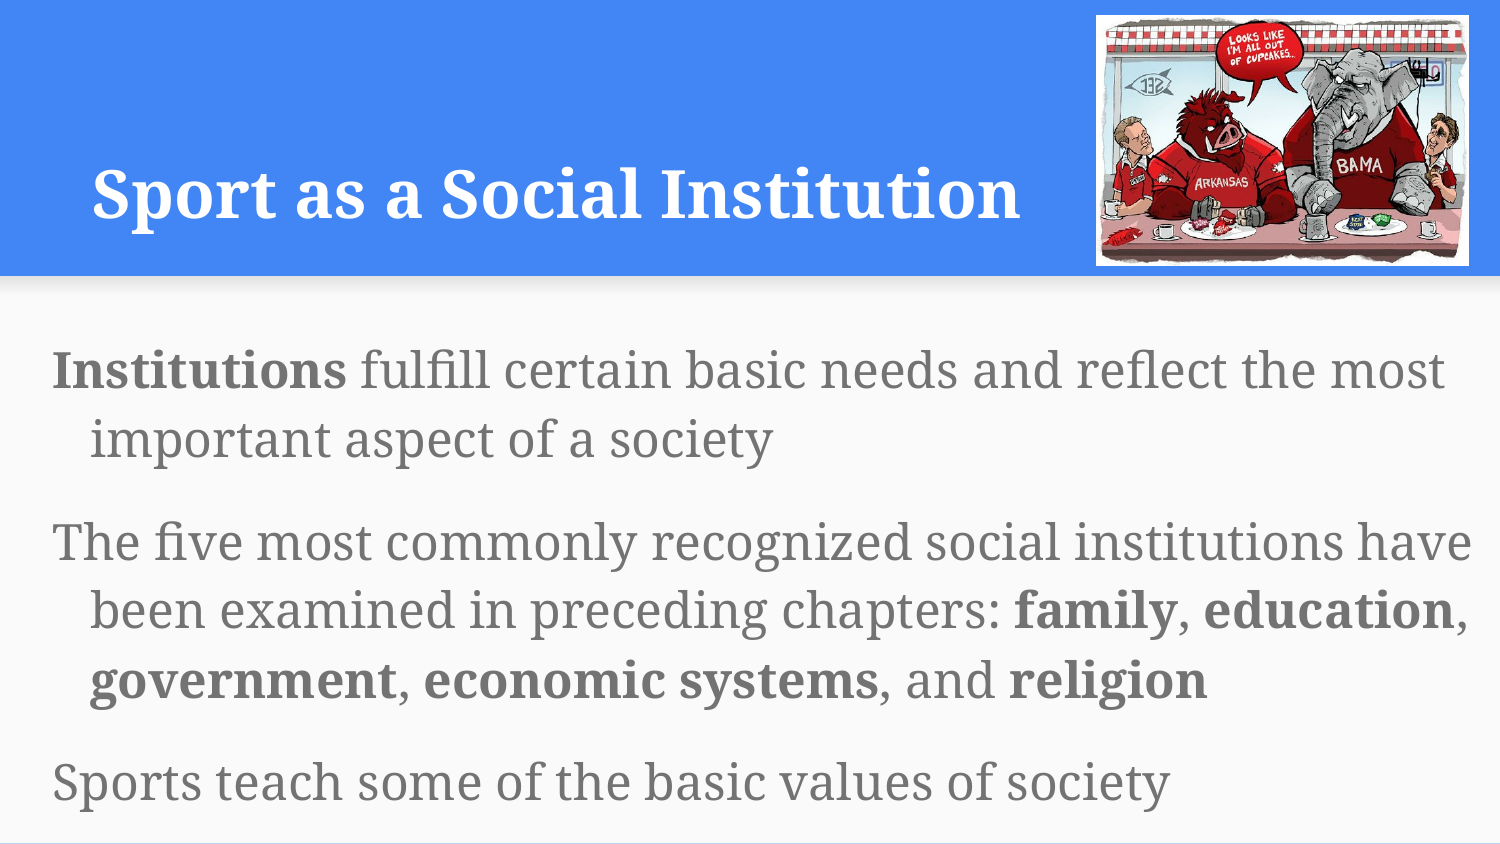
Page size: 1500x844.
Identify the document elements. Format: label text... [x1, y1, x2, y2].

list Institutions fulfill certain basic needs and reflect the most important aspect of a society The five most commonly recognized social institutions have been examined in preceding chapters: family, education, government, economic systems, and religion Sports teach some of the basic values of society [0, 314, 1500, 760]
title Sport as a Social Institution [77, 121, 1091, 248]
picture [1096, 14, 1469, 266]
